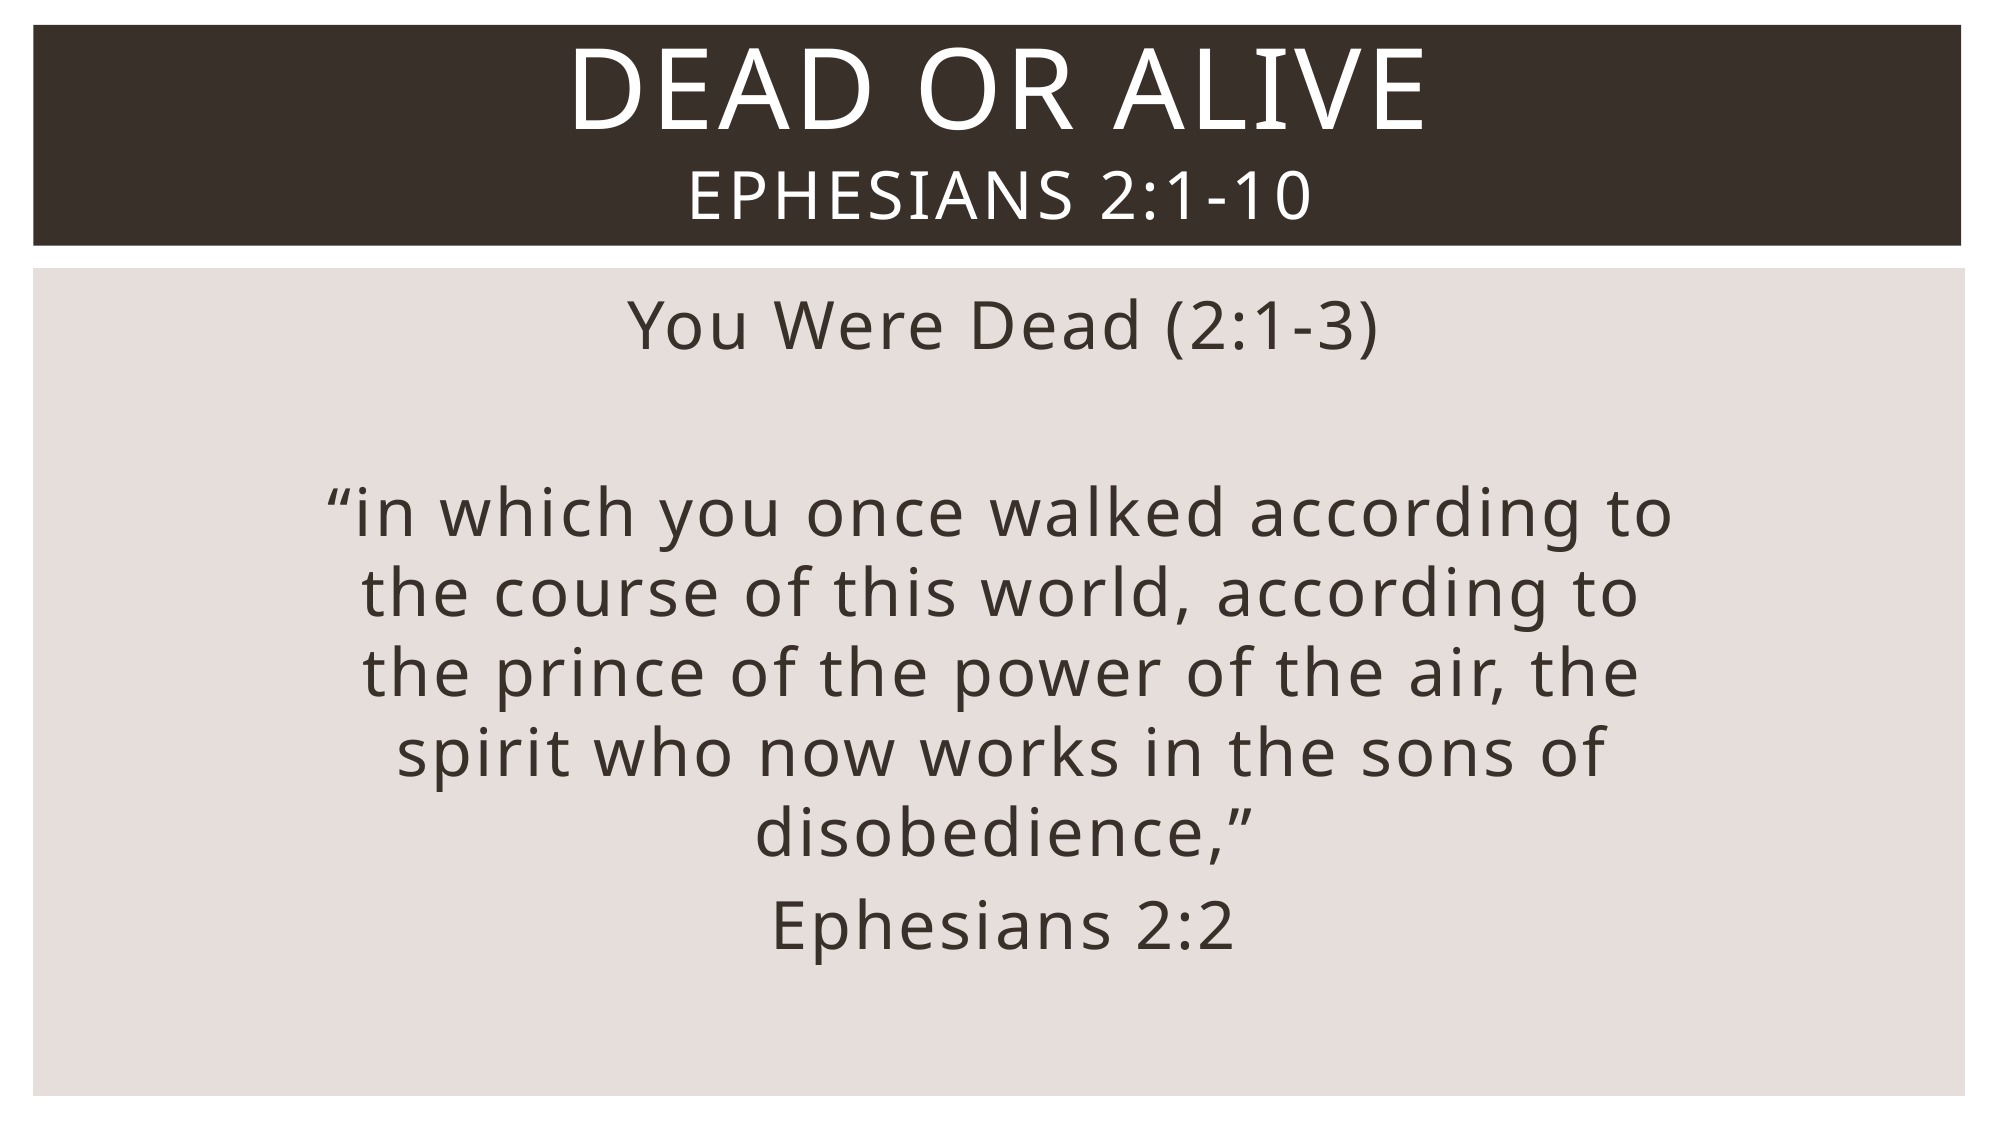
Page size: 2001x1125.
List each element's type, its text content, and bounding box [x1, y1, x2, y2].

list You Were Dead (2:1-3) “in which you once walked according to the course of this world, according to the prince of the power of the air, the spirit who now works in the sons of disobedience,” Ephesians 2:2 [287, 275, 1713, 1088]
title Dead or Alive Ephesians 2:1-10 [275, 12, 1725, 238]
